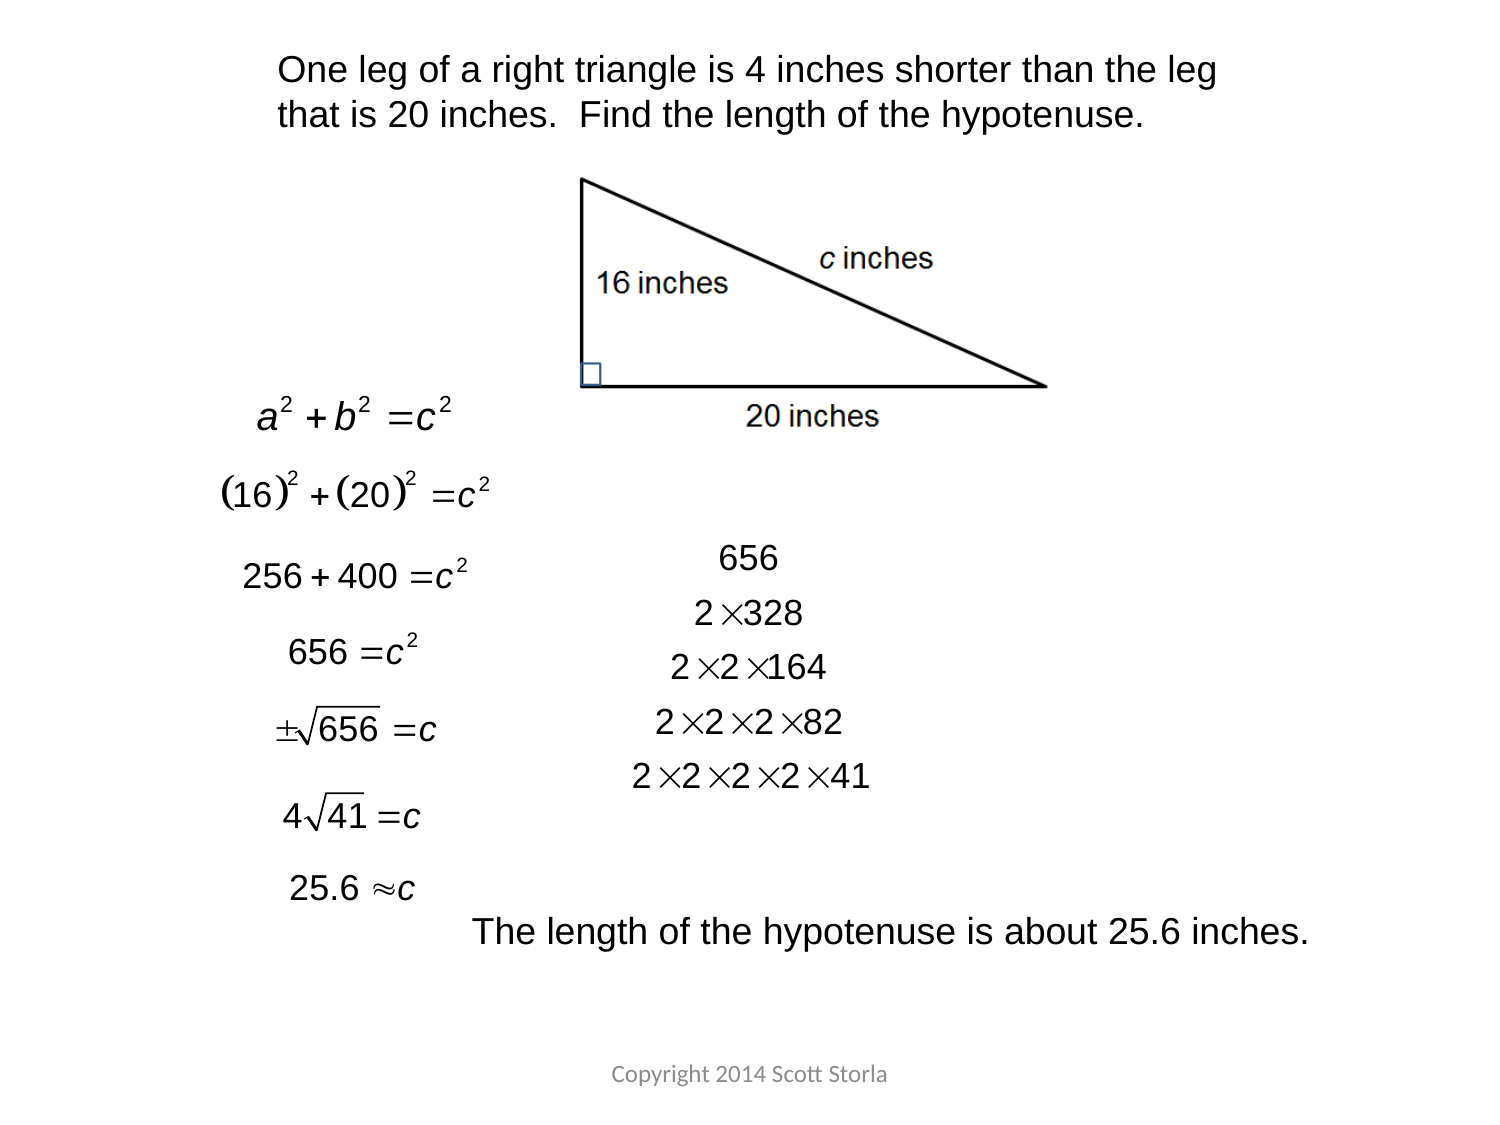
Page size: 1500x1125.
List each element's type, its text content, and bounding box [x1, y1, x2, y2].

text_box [216, 462, 497, 529]
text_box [237, 549, 475, 599]
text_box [282, 624, 425, 674]
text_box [284, 866, 423, 910]
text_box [626, 537, 874, 796]
picture [562, 166, 1061, 438]
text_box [267, 699, 445, 755]
footer Copyright 2014 Scott Storla [512, 1042, 988, 1103]
text_box One leg of a right triangle is 4 inches shorter than the leg that is 20 inches. Find the length of the hypotenuse. [262, 37, 1238, 143]
text_box The length of the hypotenuse is about 25.6 inches. [424, 899, 1325, 960]
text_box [251, 387, 461, 441]
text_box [276, 786, 431, 838]
